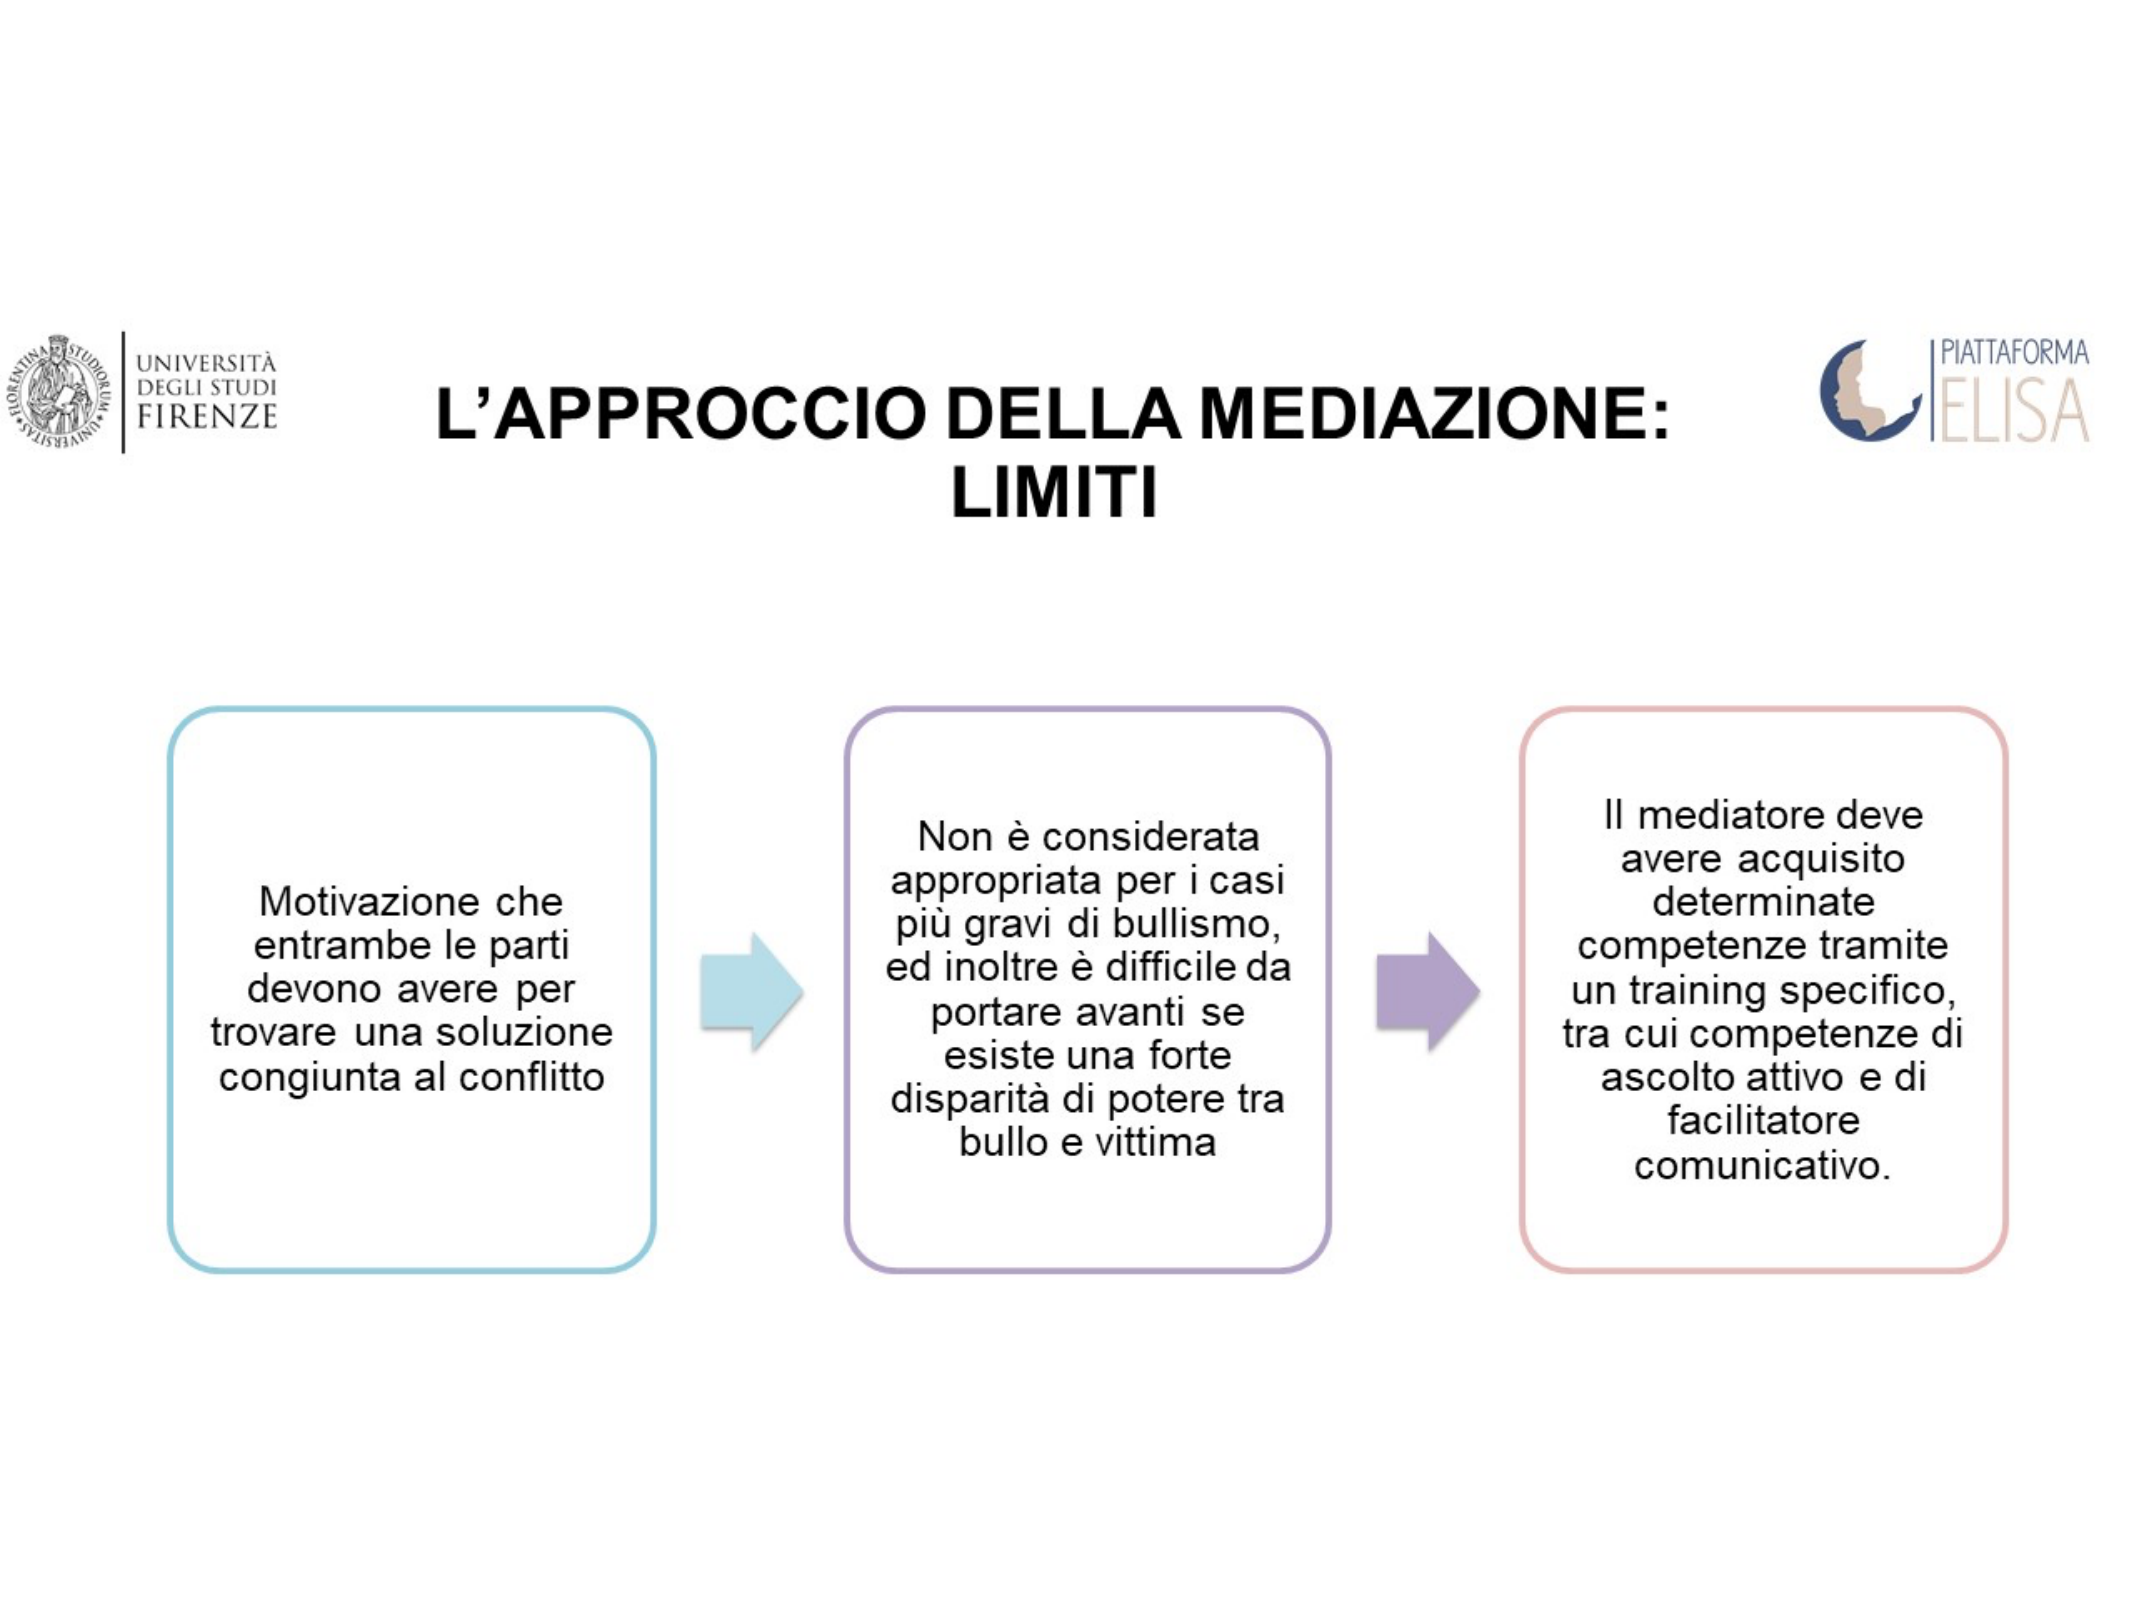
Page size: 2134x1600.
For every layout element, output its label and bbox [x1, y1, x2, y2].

picture [0, 292, 2121, 1493]
